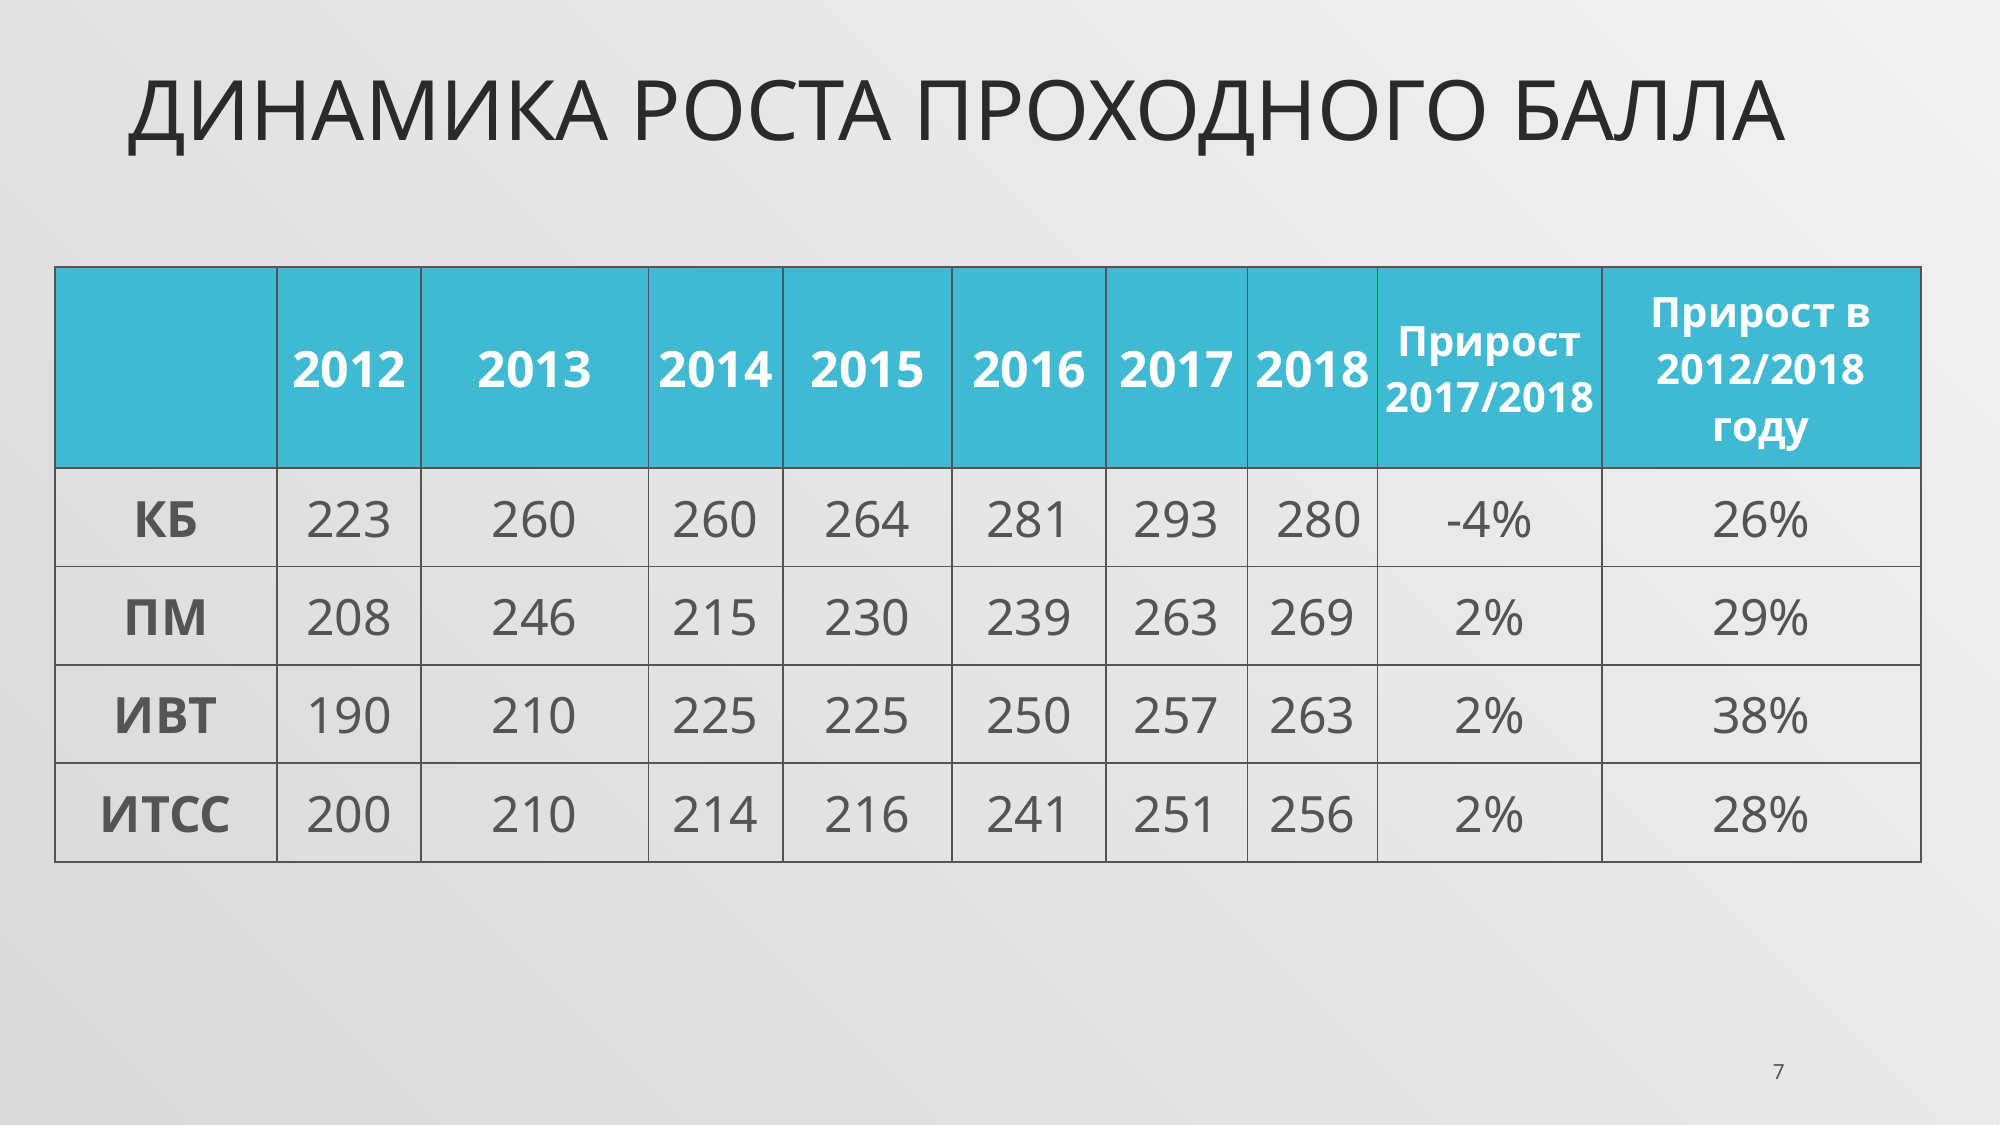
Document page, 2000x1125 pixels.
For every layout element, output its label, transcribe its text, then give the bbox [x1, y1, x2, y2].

table_header 2018 [1248, 268, 1377, 467]
table_cell 251 [1107, 764, 1247, 861]
title Динамика роста проходного балла [113, 0, 1969, 166]
table_cell 293 [1107, 469, 1247, 566]
table_cell 257 [1107, 666, 1247, 762]
table_cell КБ [56, 469, 276, 566]
table_header Прирост в 2012/2018 году [1603, 268, 1920, 467]
table_cell 260 [422, 469, 648, 566]
table_cell 214 [649, 764, 782, 861]
table_header 2017 [1107, 268, 1247, 467]
table_header Прирост 2017/2018 [1378, 268, 1601, 467]
table_header 2013 [422, 268, 648, 467]
table_cell 38% [1603, 666, 1920, 762]
table_cell 280 [1248, 469, 1377, 566]
table_cell 263 [1248, 666, 1377, 762]
table_header 2012 [278, 268, 420, 467]
table_cell 263 [1107, 567, 1247, 664]
table_cell 264 [784, 469, 951, 566]
table_cell 210 [422, 764, 648, 861]
table_cell 2% [1378, 764, 1601, 861]
table_cell 239 [953, 567, 1105, 664]
table_cell 225 [649, 666, 782, 762]
table_cell 250 [953, 666, 1105, 762]
table_header 2016 [953, 268, 1105, 467]
table_cell 28% [1603, 764, 1920, 861]
table_cell 241 [953, 764, 1105, 861]
table_cell 29% [1603, 567, 1920, 664]
table_cell 260 [649, 469, 782, 566]
table_cell 215 [649, 567, 782, 664]
table_cell 210 [422, 666, 648, 762]
table_cell -4% [1378, 469, 1601, 566]
table_cell 2% [1378, 567, 1601, 664]
table_cell ИВТ [56, 666, 276, 762]
table_cell 225 [784, 666, 951, 762]
table_cell 256 [1248, 764, 1377, 861]
table_cell 246 [422, 567, 648, 664]
table_header [56, 268, 276, 467]
table_cell 2% [1378, 666, 1601, 762]
table_cell 281 [953, 469, 1105, 566]
table_header 2015 [784, 268, 951, 467]
table_cell 190 [278, 666, 420, 762]
table_cell 223 [278, 469, 420, 566]
table_header 2014 [649, 268, 782, 467]
table_cell 26% [1603, 469, 1920, 566]
slide_number 7 [1612, 1057, 1800, 1088]
table_cell ПМ [56, 567, 276, 664]
table_cell 200 [278, 764, 420, 861]
table_cell ИТСС [56, 764, 276, 861]
table_cell 230 [784, 567, 951, 664]
table_cell 208 [278, 567, 420, 664]
table_cell 269 [1248, 567, 1377, 664]
table_cell 216 [784, 764, 951, 861]
